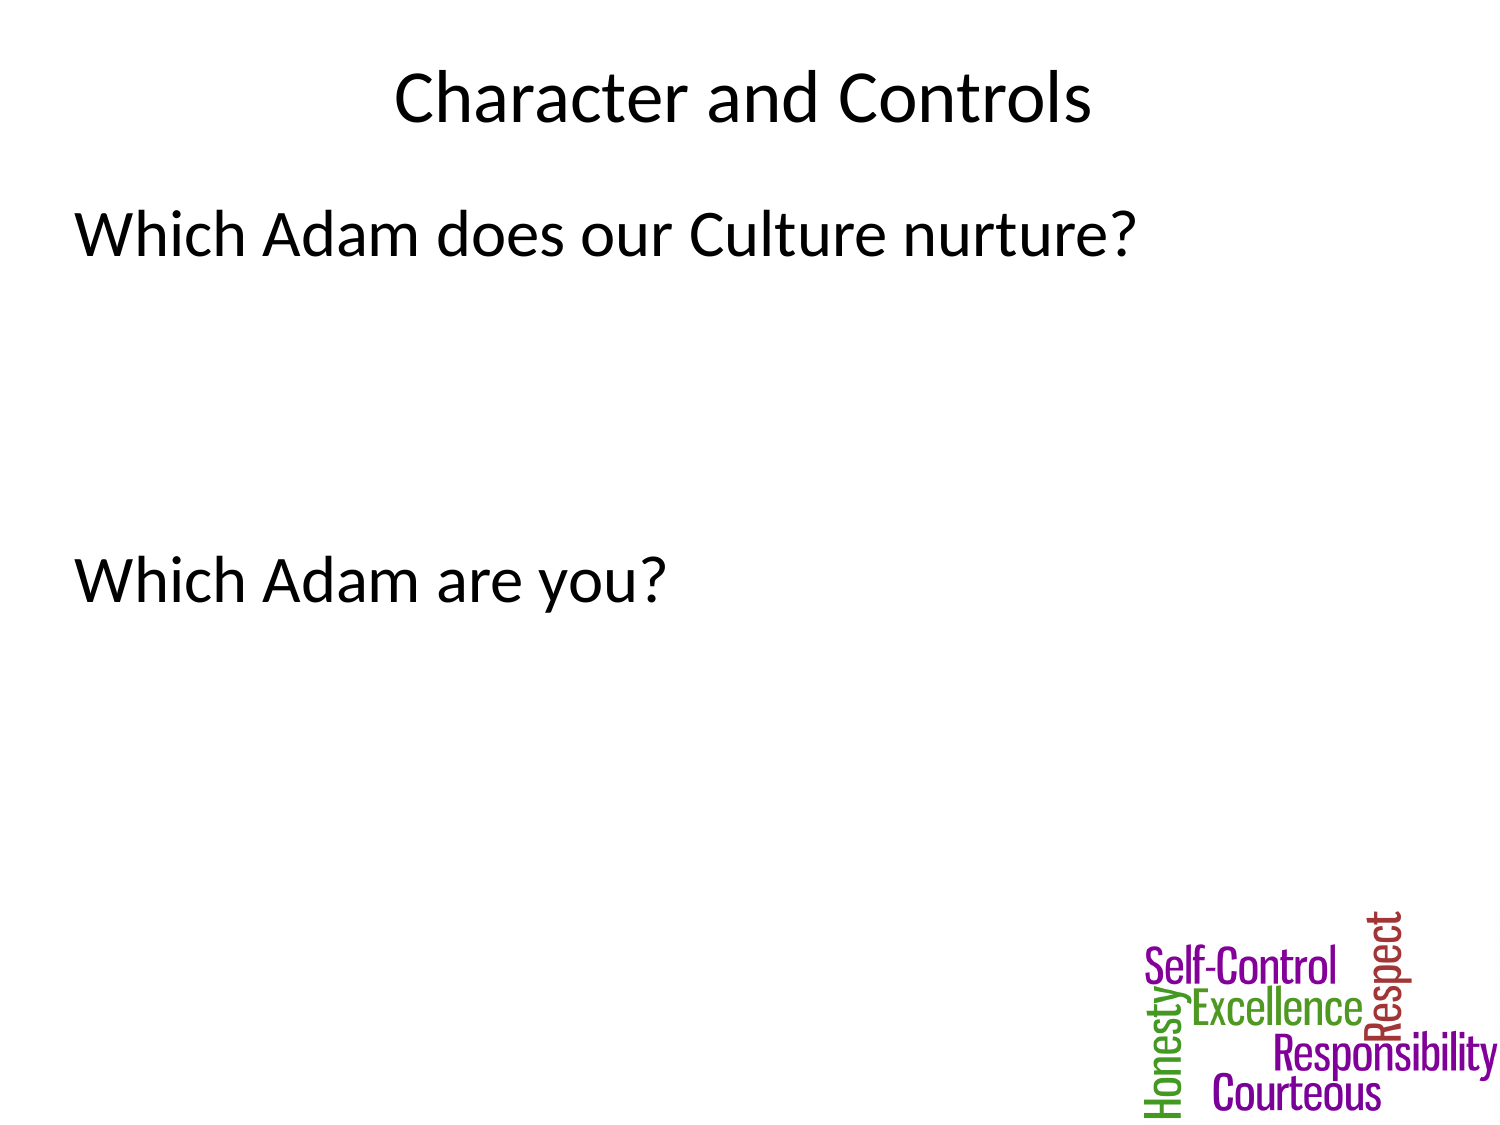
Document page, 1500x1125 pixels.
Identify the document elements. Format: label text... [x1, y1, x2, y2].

picture [1142, 900, 1500, 1125]
list Which Adam does our Culture nurture? Which Adam are you? [59, 181, 1423, 1057]
title Character and Controls [68, 9, 1419, 177]
